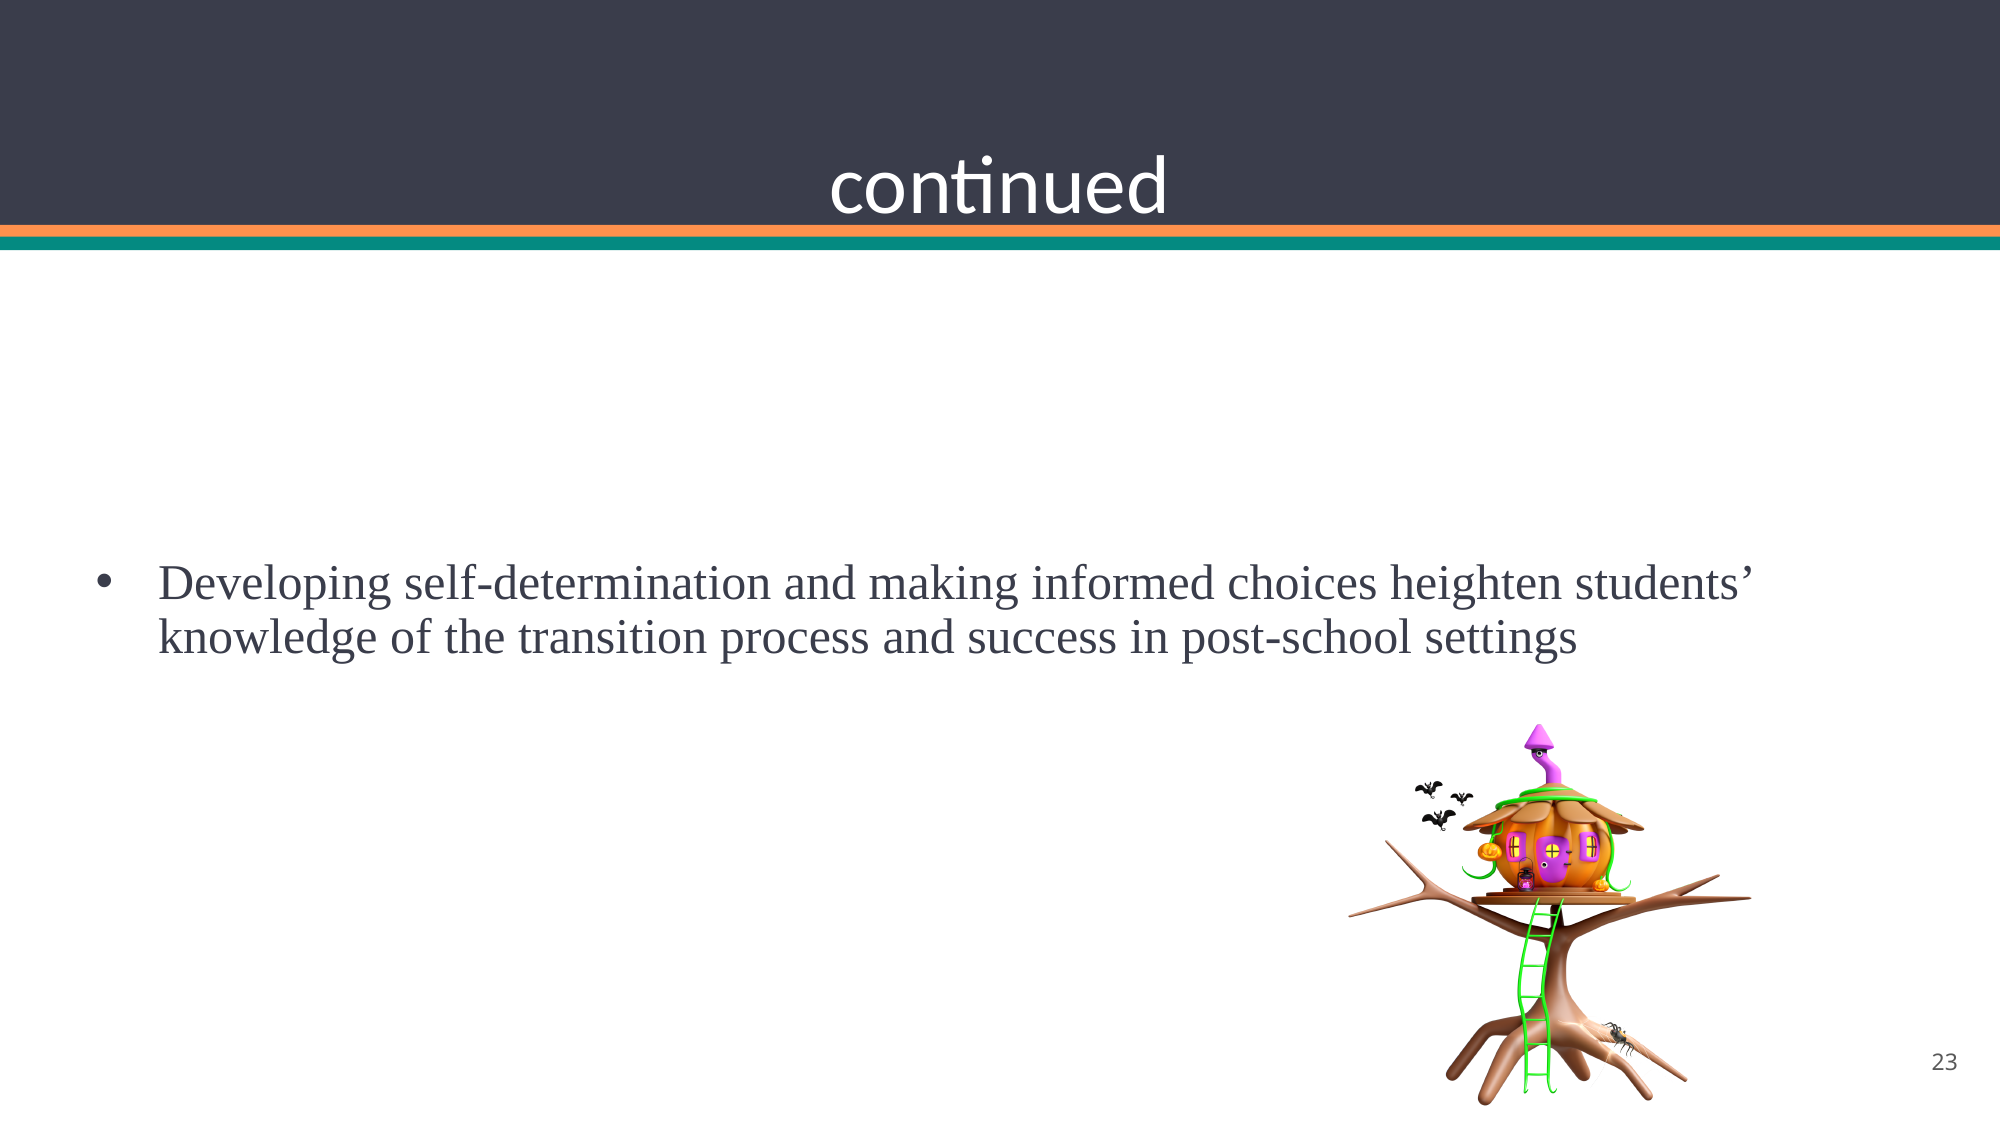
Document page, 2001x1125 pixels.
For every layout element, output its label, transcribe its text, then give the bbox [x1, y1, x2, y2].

slide_number 23 [1853, 1019, 1974, 1106]
list Developing self-determination and making informed choices heighten students’ knowledge of the transition process and success in post-school settings [68, 268, 1932, 1000]
picture [1329, 692, 1778, 1125]
title continued [68, 64, 1932, 240]
